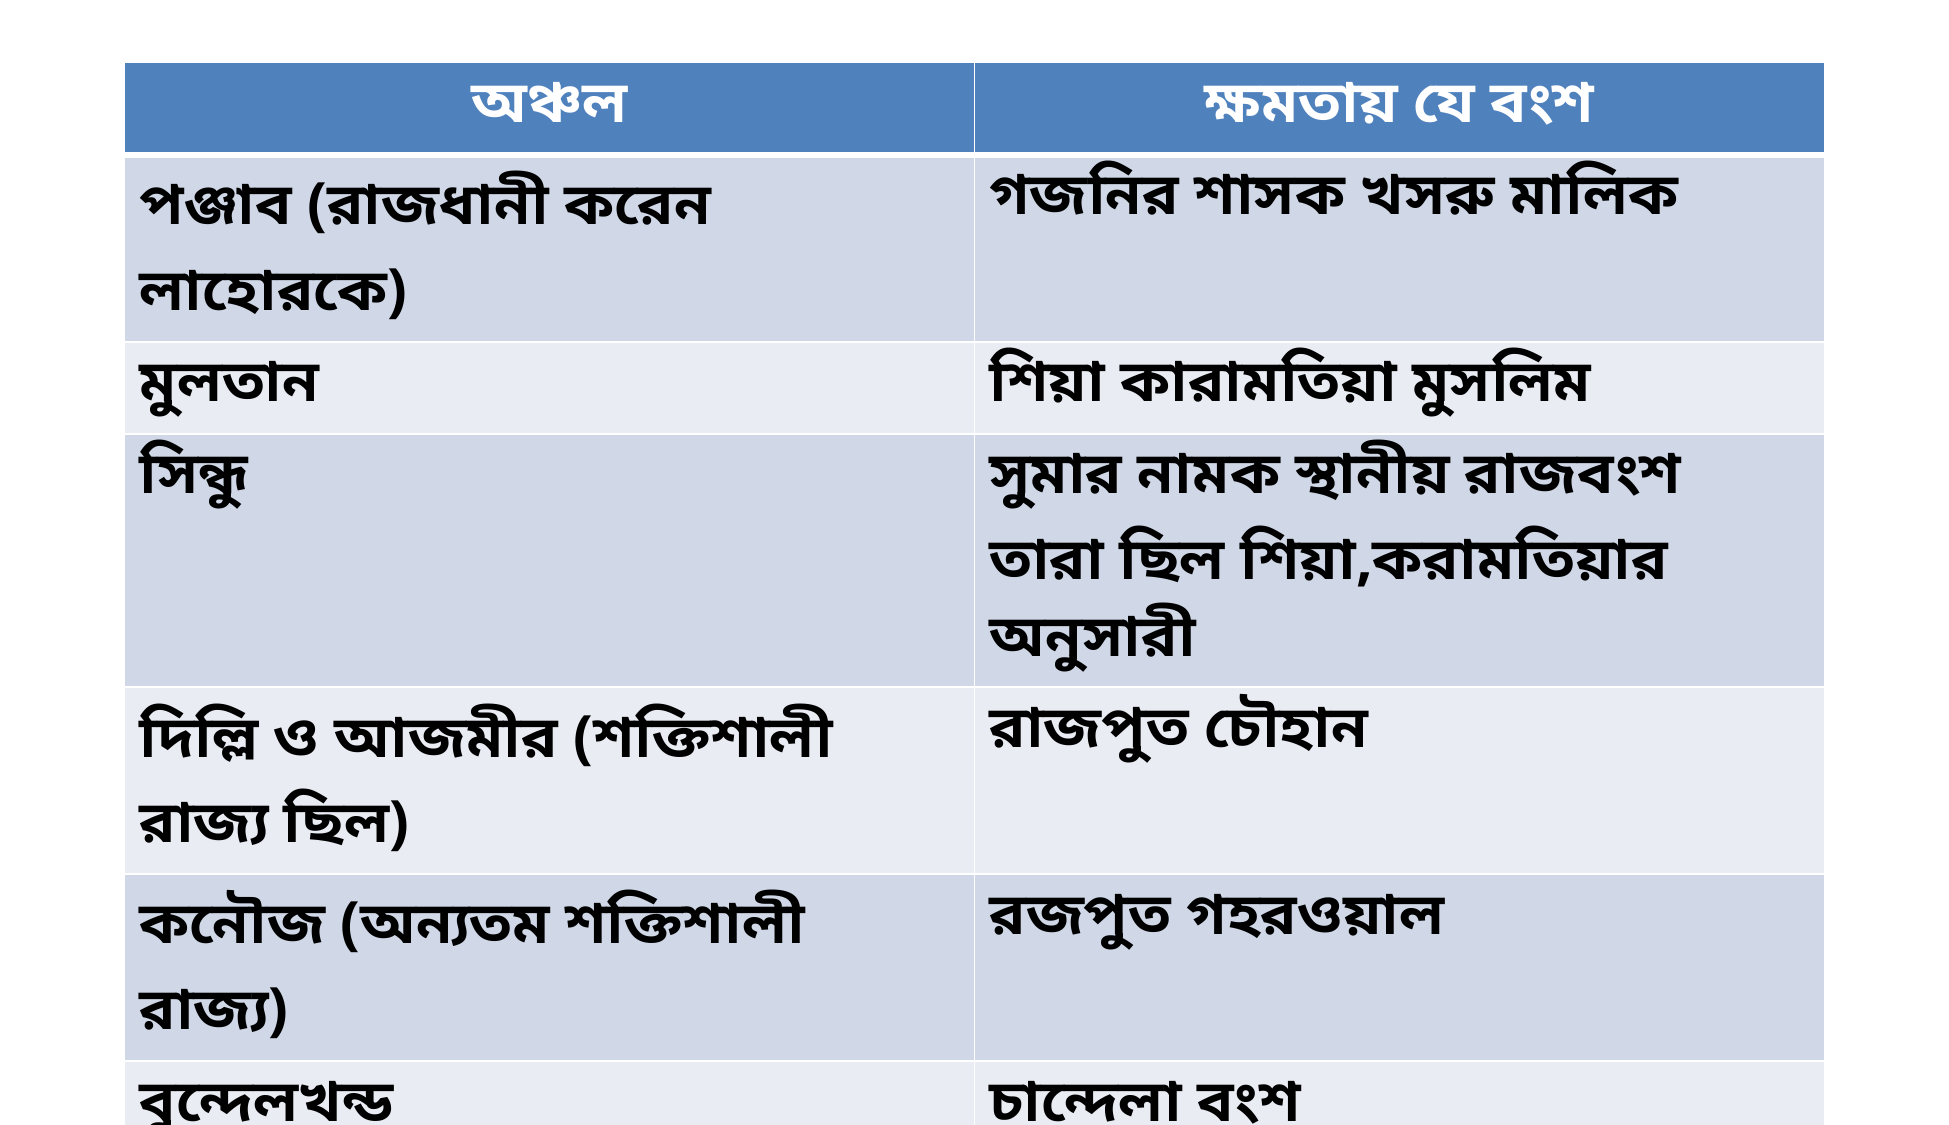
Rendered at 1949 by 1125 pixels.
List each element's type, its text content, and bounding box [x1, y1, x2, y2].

table_cell বুন্দেলখন্ড [125, 1062, 974, 1125]
table_cell দিল্লি ও আজমীর (শক্তিশালী রাজ্য ছিল) [125, 688, 974, 873]
table_cell রাজপুত চৌহান [975, 688, 1824, 873]
table_cell কনৌজ (অন্যতম শক্তিশালী রাজ্য) [125, 875, 974, 1060]
table_cell সিন্ধু [125, 435, 974, 686]
table_cell সুমার নামক স্থানীয় রাজবংশ তারা ছিল শিয়া,করামতিয়ার অনুসারী [975, 435, 1824, 686]
table_cell চান্দেলা বংশ [975, 1062, 1824, 1125]
table_header অঞ্চল [125, 63, 974, 152]
table_cell পঞ্জাব (রাজধানী করেন লাহোরকে) [125, 158, 974, 341]
table_header ক্ষমতায় যে বংশ [975, 63, 1824, 152]
table_cell গজনির শাসক খসরু মালিক [975, 158, 1824, 341]
table_cell মুলতান [125, 343, 974, 433]
table_cell রজপুত গহরওয়াল [975, 875, 1824, 1060]
table_cell শিয়া কারামতিয়া মুসলিম [975, 343, 1824, 433]
